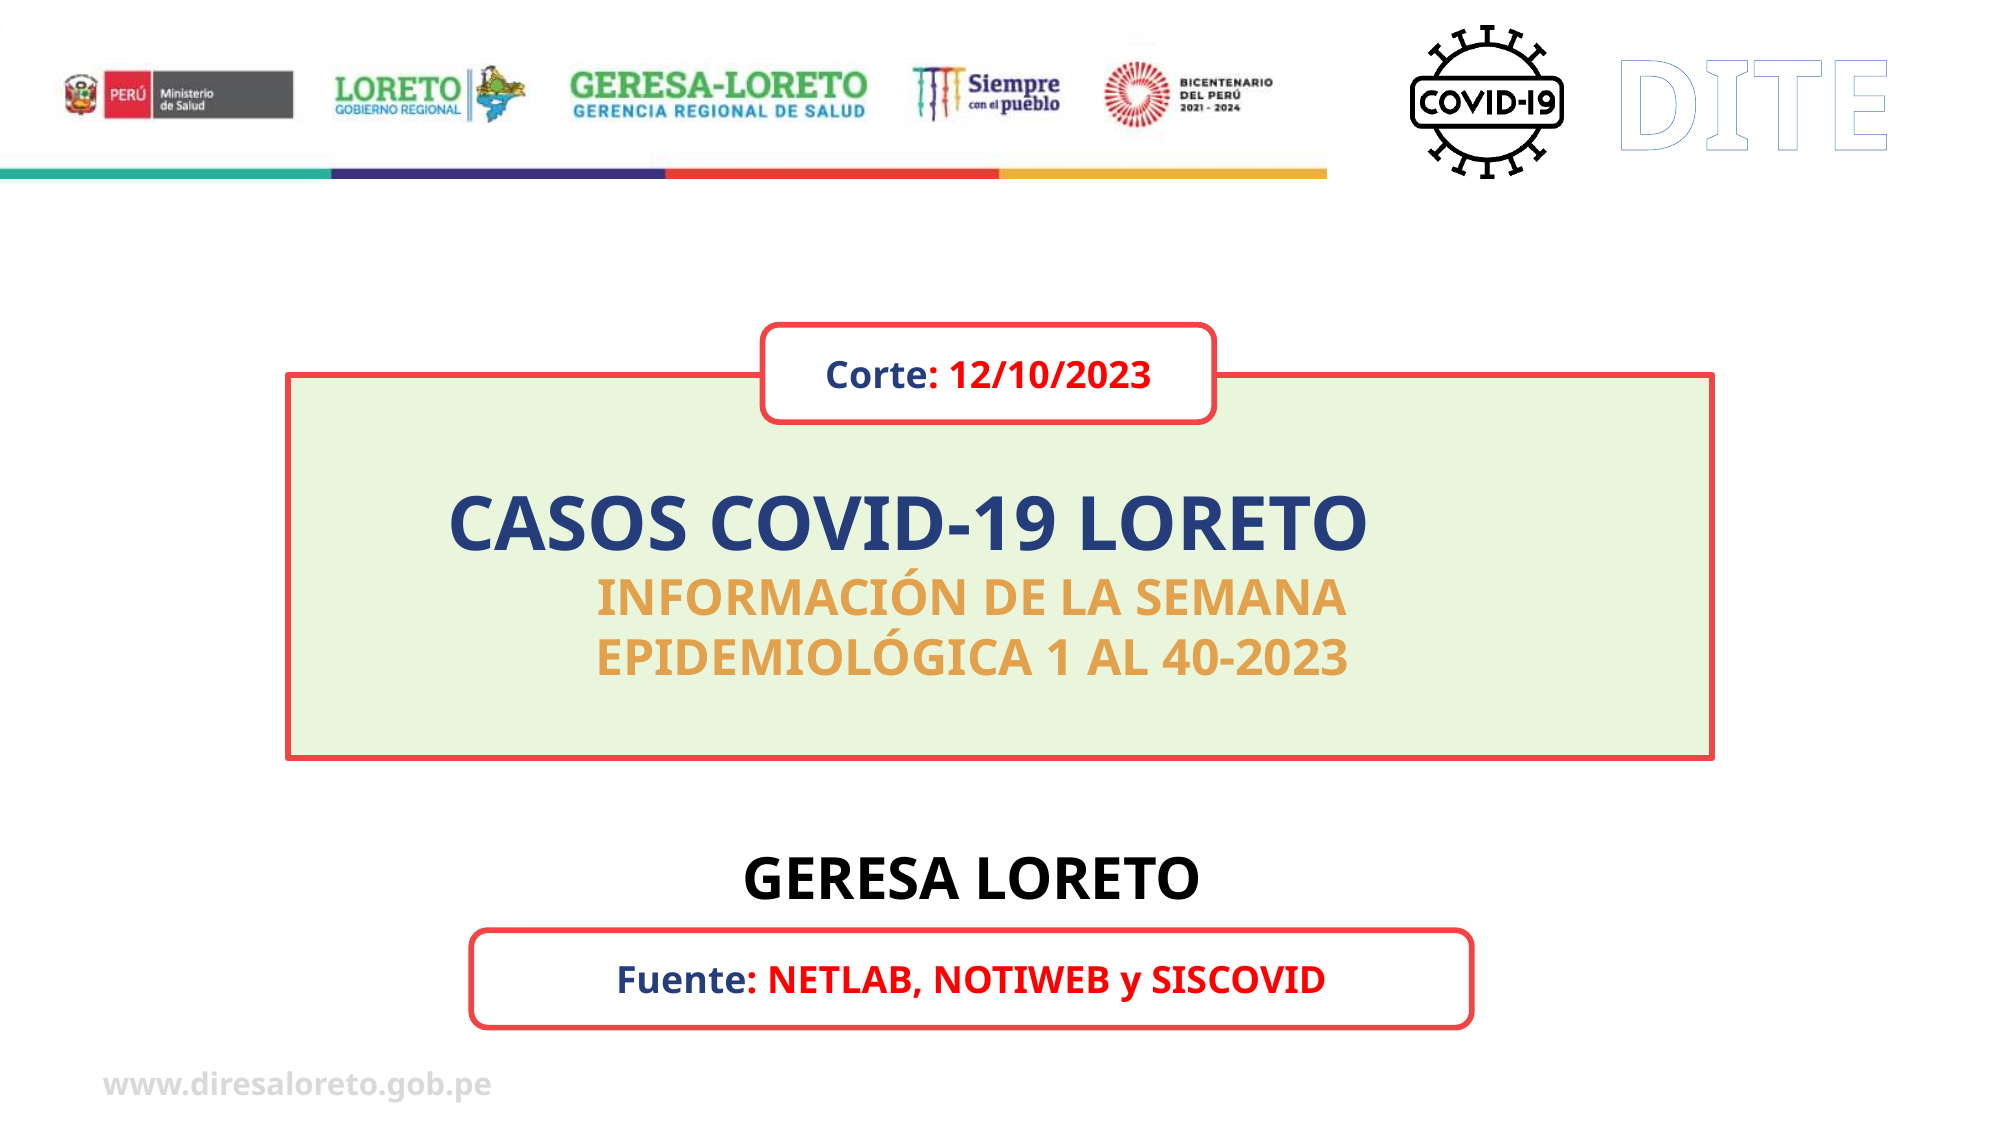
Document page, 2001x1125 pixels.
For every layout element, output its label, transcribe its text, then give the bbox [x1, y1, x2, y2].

text_box GERESA LORETO [663, 838, 1280, 911]
text_box Fuente: NETLAB, NOTIWEB y SISCOVID [470, 929, 1473, 1029]
text_box DITE [1576, 36, 1929, 164]
picture [0, 22, 1327, 179]
text_box Corte: 12/10/2023 [761, 324, 1215, 423]
text_box www.diresaloreto.gob.pe [92, 1062, 501, 1102]
text_box CASOS COVID-19 LORETO INFORMACIÓN DE LA SEMANA EPIDEMIOLÓGICA 1 AL 40-2023 [287, 375, 1713, 759]
picture [1409, 25, 1564, 179]
